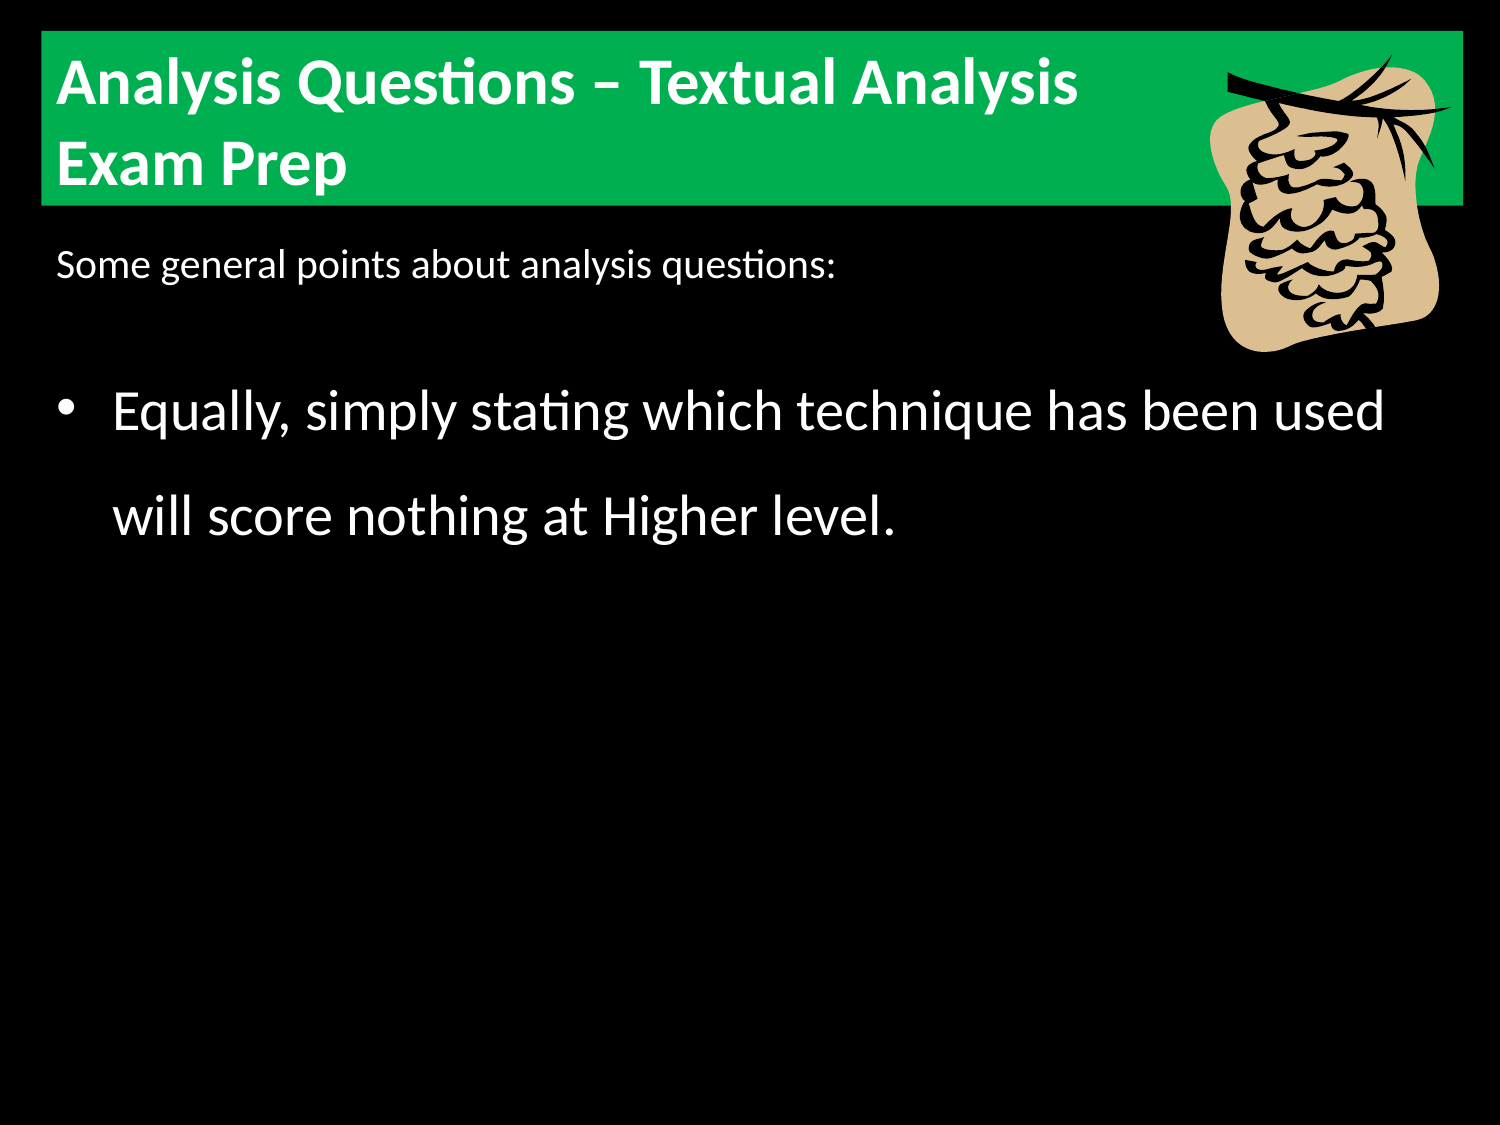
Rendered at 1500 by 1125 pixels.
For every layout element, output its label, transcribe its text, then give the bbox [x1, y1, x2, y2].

text_box Analysis Questions – Textual Analysis Exam Prep [41, 30, 1464, 206]
text_box Some general points about analysis questions: Equally, simply stating which technique has been used will score nothing at Higher level. [41, 229, 1452, 705]
picture [1198, 54, 1452, 353]
